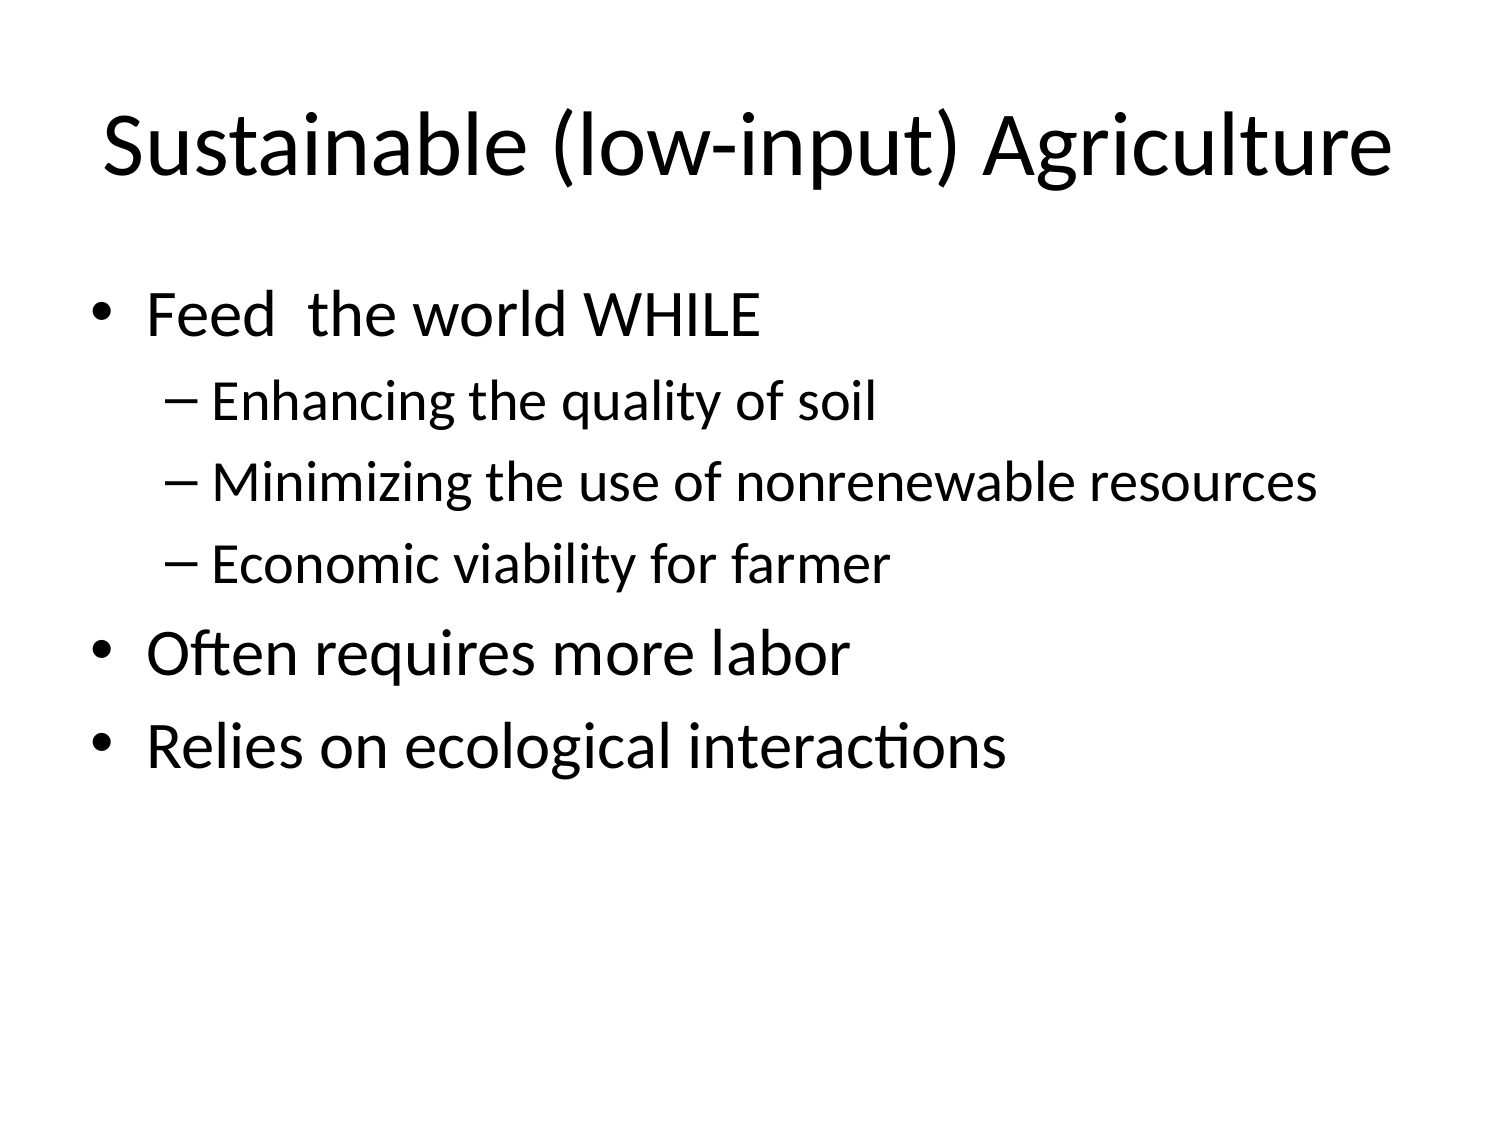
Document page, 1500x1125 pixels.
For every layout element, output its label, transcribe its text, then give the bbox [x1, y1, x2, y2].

list Feed the world WHILE Enhancing the quality of soil Minimizing the use of nonrenewable resources Economic viability for farmer Often requires more labor Relies on ecological interactions [75, 262, 1425, 1005]
title Sustainable (low-input) Agriculture [75, 45, 1425, 233]
